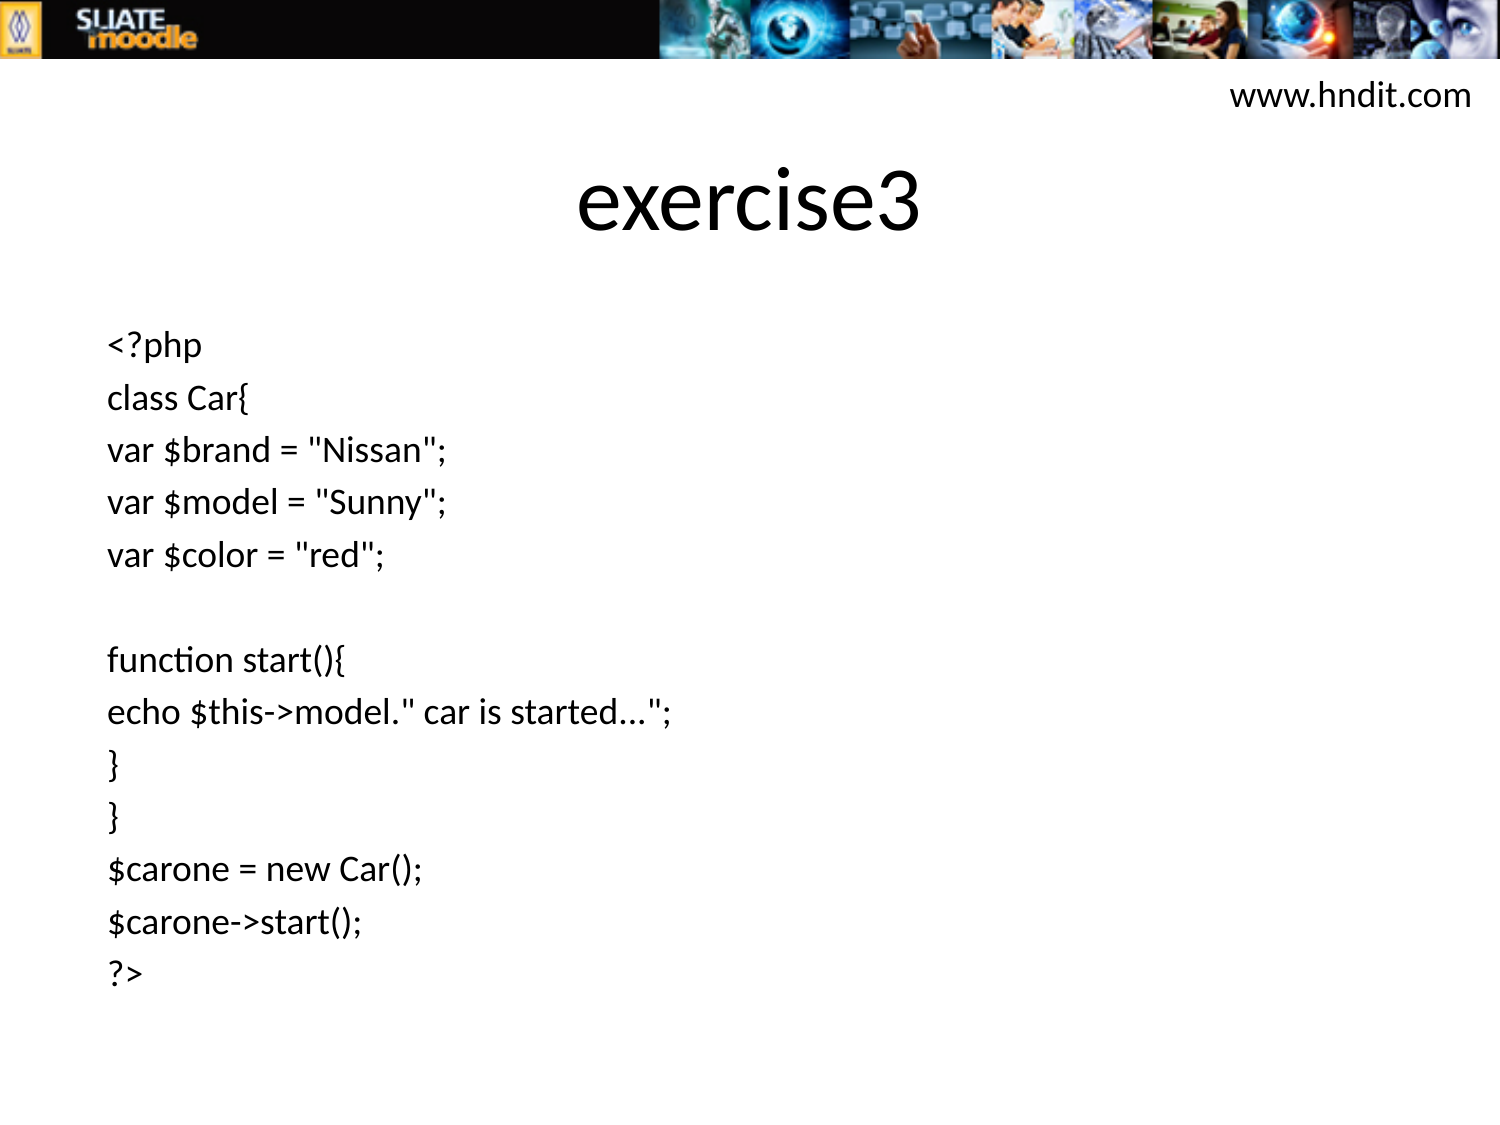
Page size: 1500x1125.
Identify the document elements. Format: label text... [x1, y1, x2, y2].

picture [0, 0, 1500, 59]
text_box www.hndit.com [1214, 62, 1488, 123]
list <?php class Car{ var $brand = "Nissan"; var $model = "Sunny"; var $color = "red"; function start(){ echo $this->model." car is started..."; } } $carone = new Car(); $carone->start(); ?> [75, 312, 1425, 1005]
title exercise3 [75, 99, 1425, 288]
